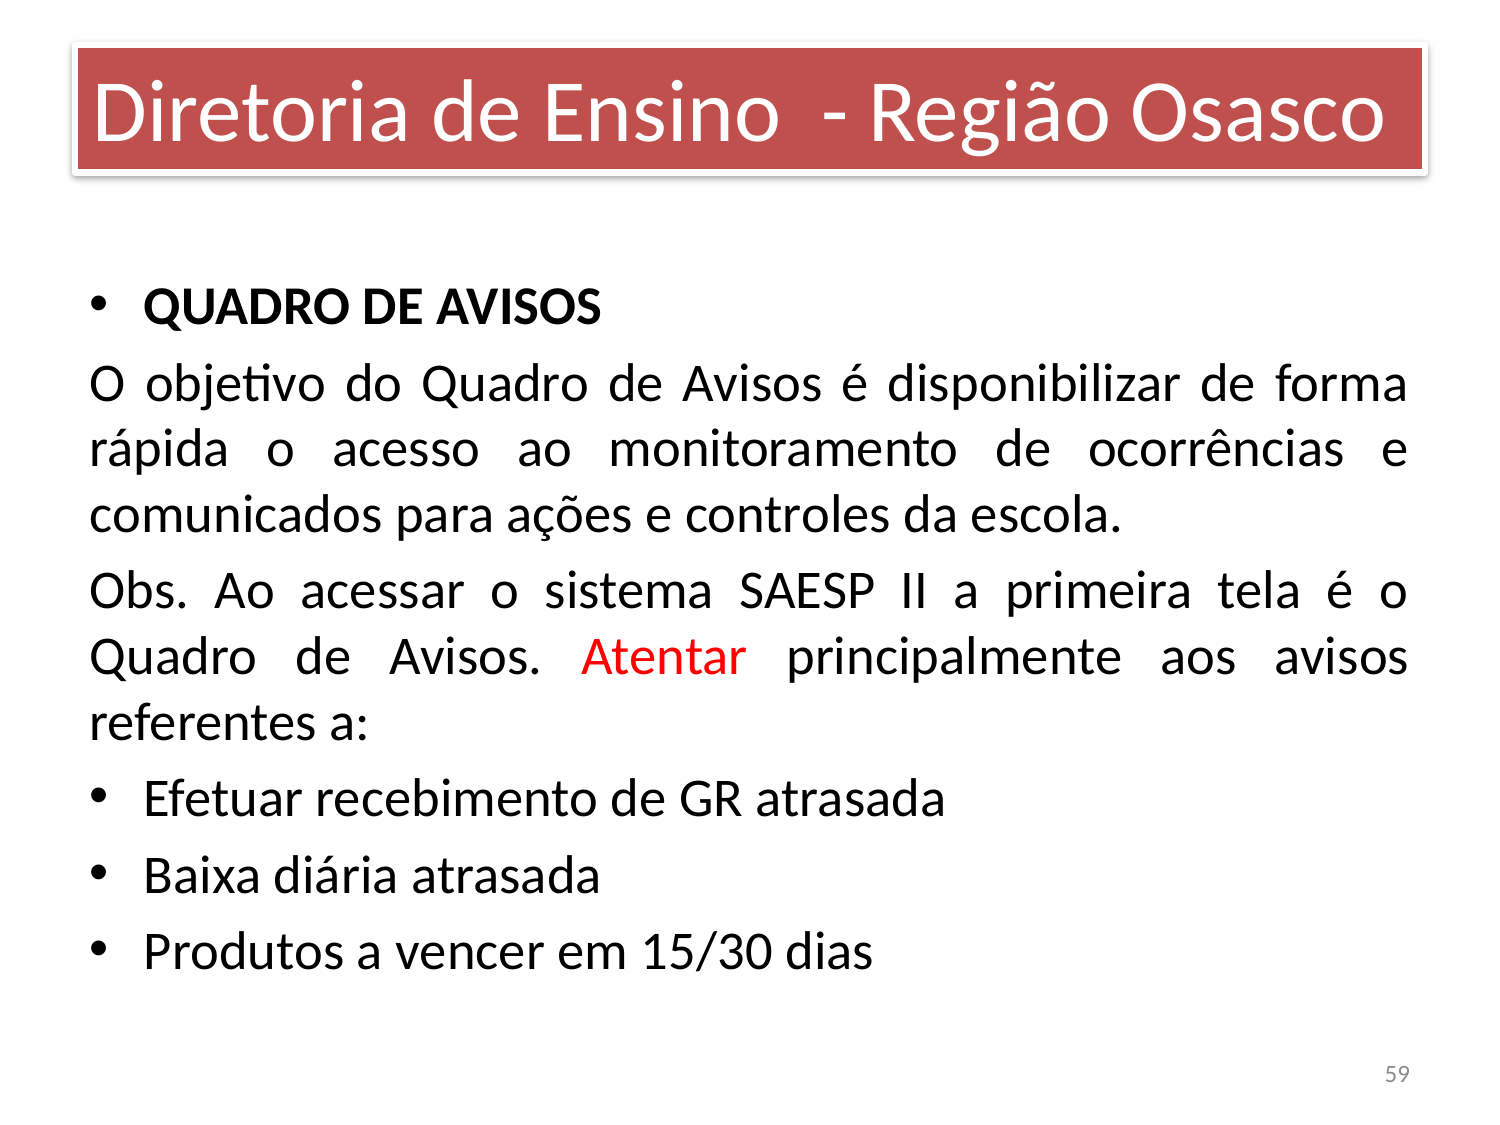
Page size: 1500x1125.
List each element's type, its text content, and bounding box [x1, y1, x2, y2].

text_box QUADRO DE AVISOS O objetivo do Quadro de Avisos é disponibilizar de forma rápida o acesso ao monitoramento de ocorrências e comunicados para ações e controles da escola. Obs. Ao acessar o sistema SAESP II a primeira tela é o Quadro de Avisos. Atentar principalmente aos avisos referentes a: Efetuar recebimento de GR atrasada Baixa diária atrasada Produtos a vencer em 15/30 dias [74, 262, 1425, 1005]
slide_number 59 [1074, 1042, 1425, 1103]
text_box Diretoria de Ensino - Região Osasco [72, 42, 1428, 176]
